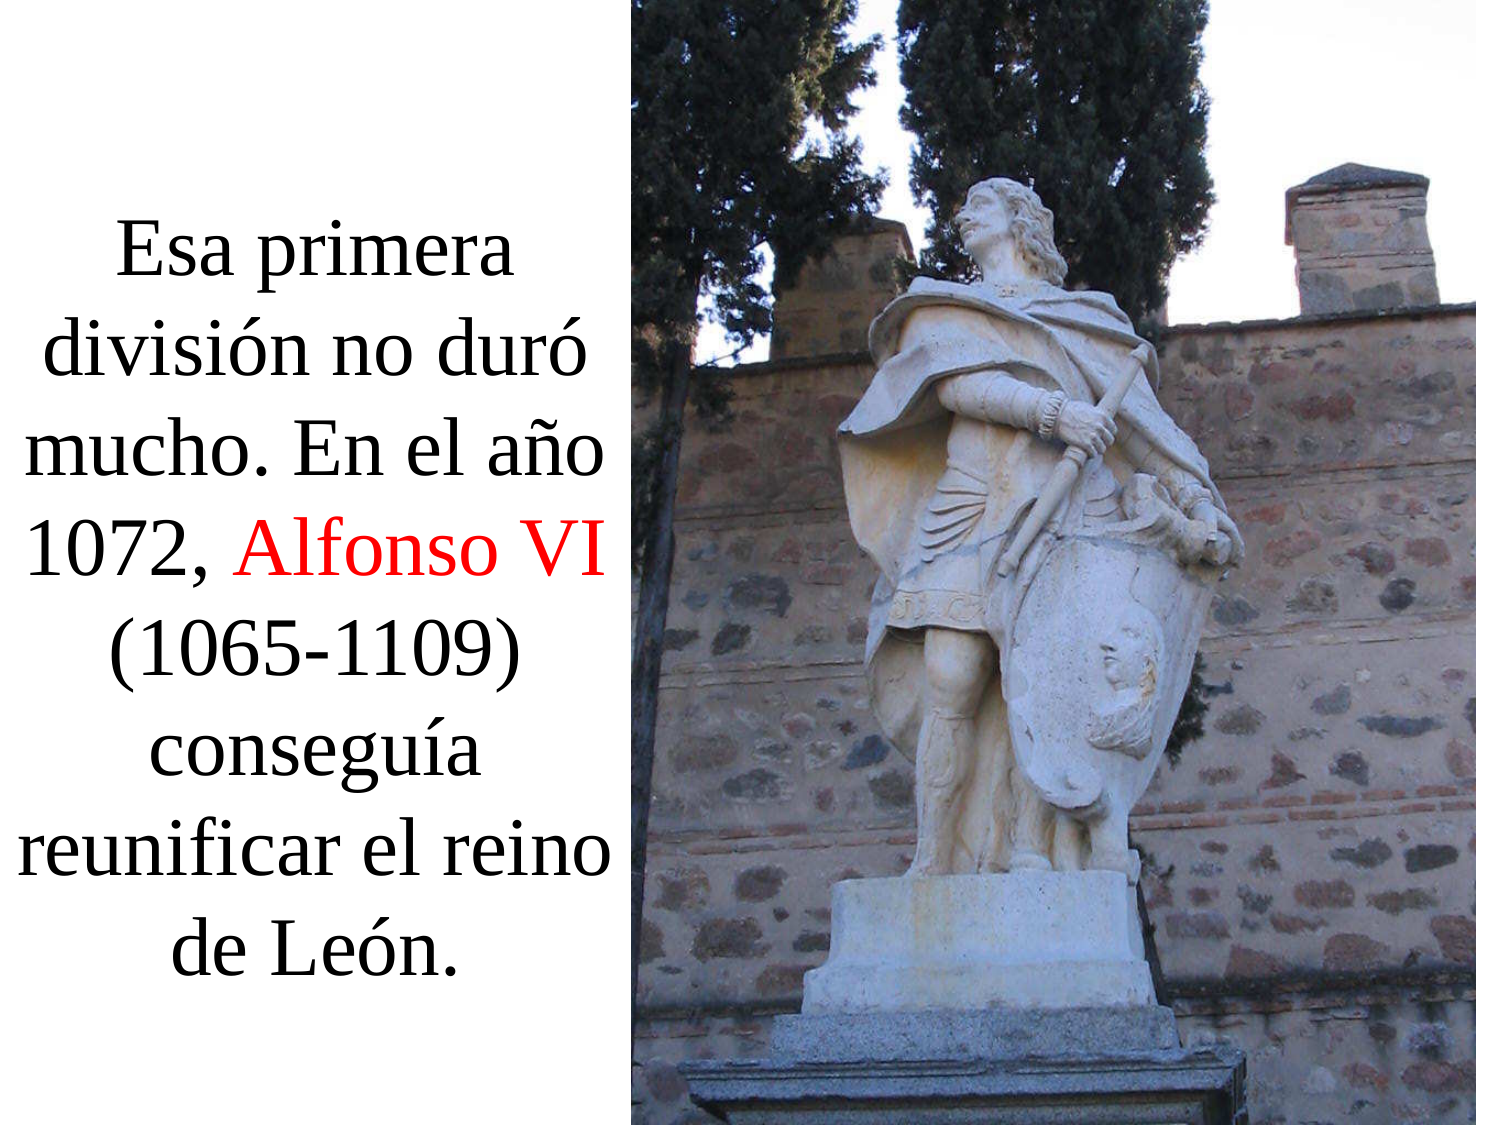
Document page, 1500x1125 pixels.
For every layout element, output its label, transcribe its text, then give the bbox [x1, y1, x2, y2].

text_box Esa primera división no duró mucho. En el año 1072, Alfonso VI (1065-1109) conseguía reunificar el reino de León. [0, 184, 626, 1000]
picture [631, 0, 1476, 1125]
